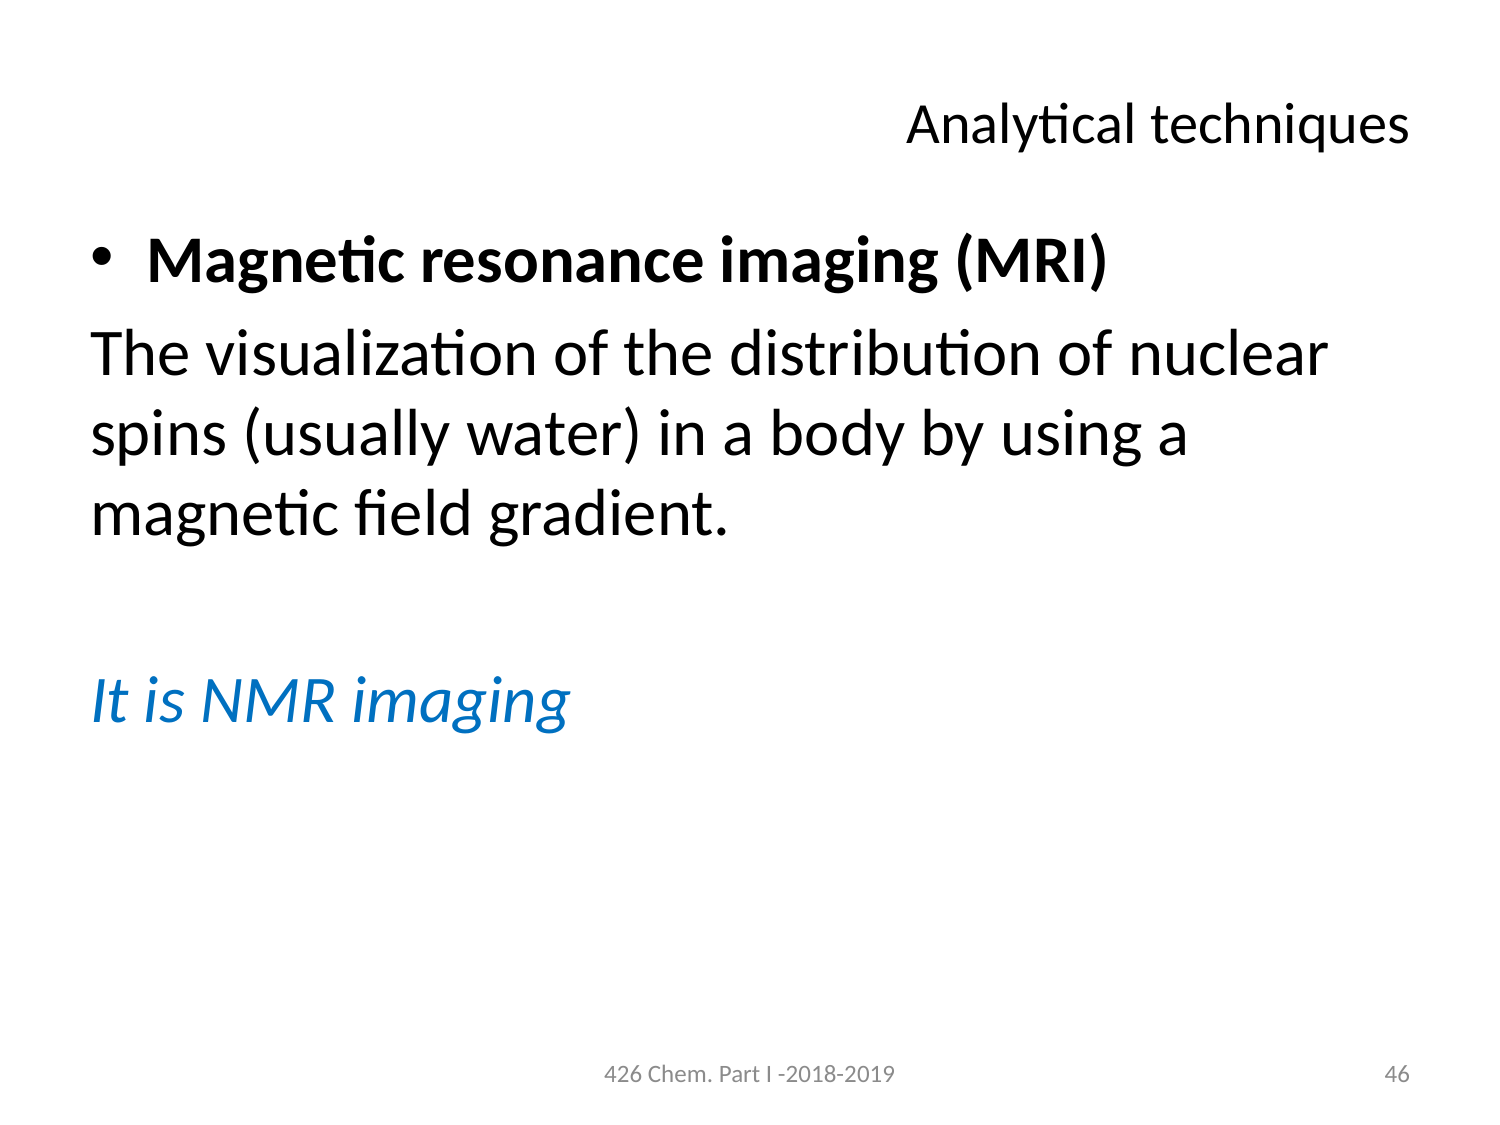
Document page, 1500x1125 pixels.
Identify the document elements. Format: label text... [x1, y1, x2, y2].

footer 426 Chem. Part I -2018-2019 [512, 1042, 988, 1103]
slide_number 46 [1074, 1042, 1425, 1103]
list Magnetic resonance imaging (MRI) The visualization of the distribution of nuclear spins (usually water) in a body by using a magnetic field gradient. It is NMR imaging [75, 208, 1425, 1005]
title Analytical techniques [75, 45, 1425, 197]
